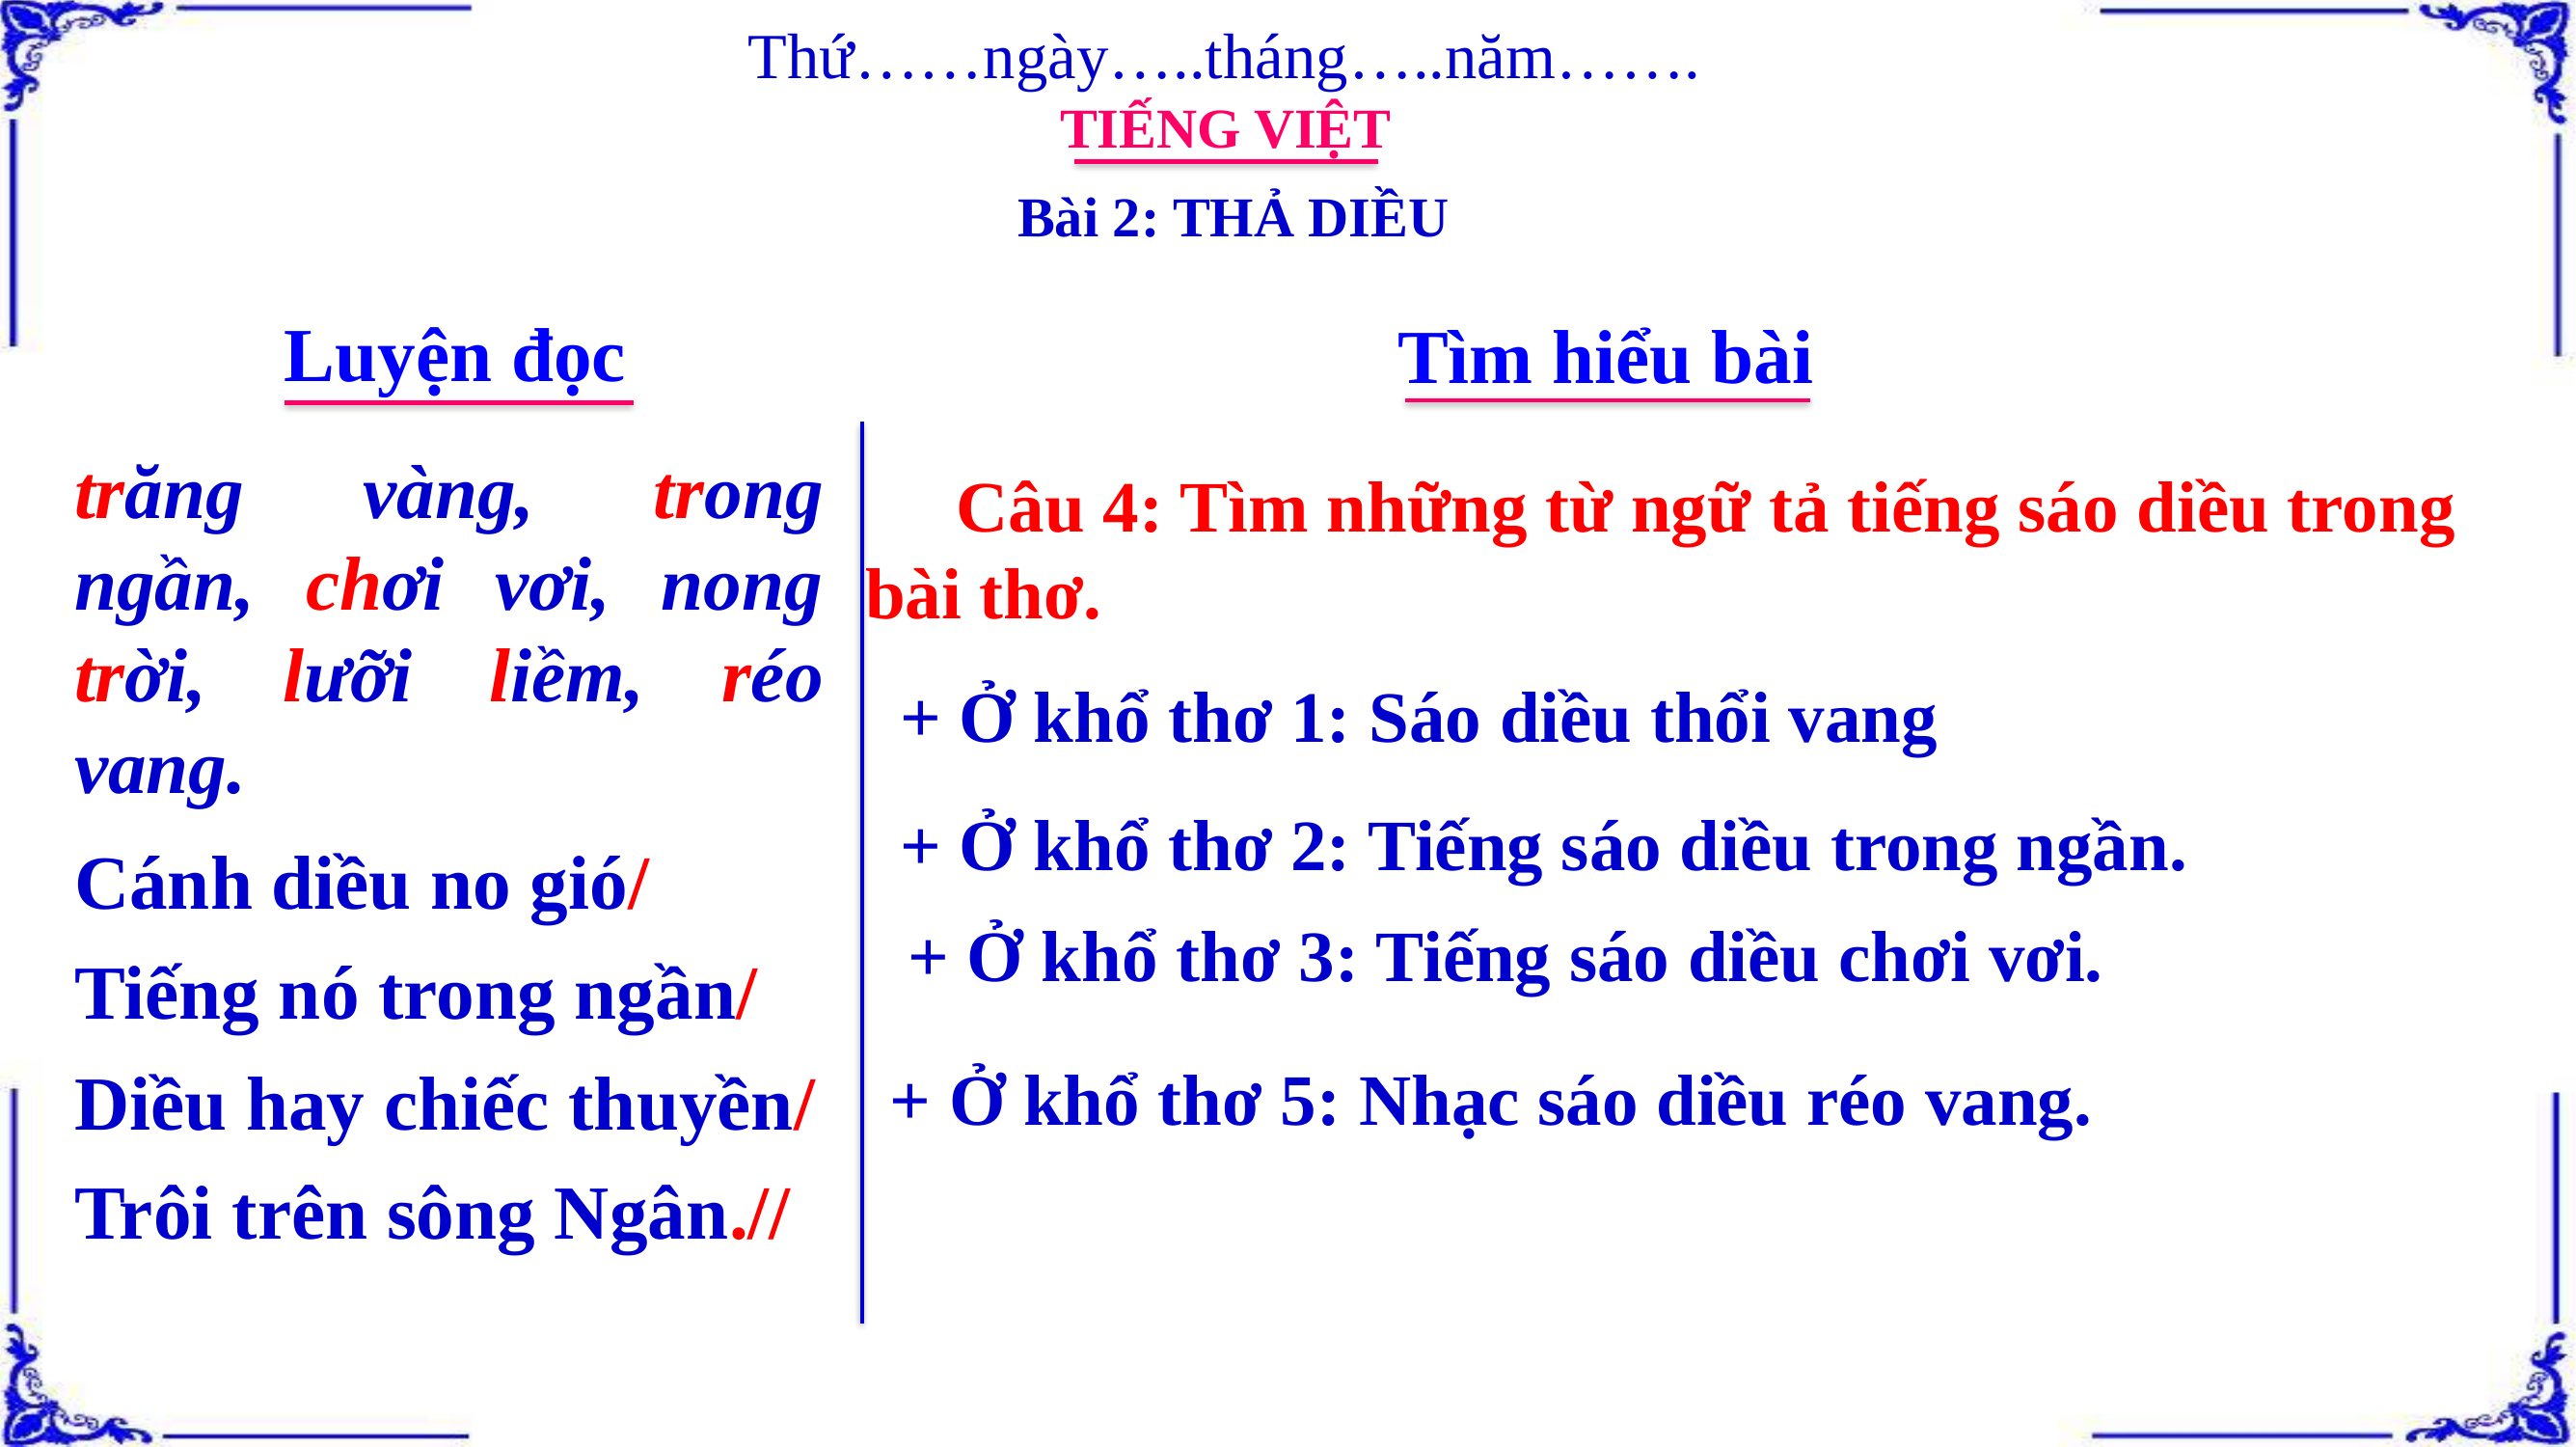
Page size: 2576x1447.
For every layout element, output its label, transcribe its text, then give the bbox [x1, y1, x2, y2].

text_box Câu 4: Tìm những từ ngữ tả tiếng sáo diều trong bài thơ. [866, 451, 2470, 641]
text_box + Ở khổ thơ 3: Tiếng sáo diều chơi vơi. [875, 901, 2565, 1003]
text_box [271, 298, 639, 403]
text_box Câu 4: Tìm những từ ngữ tả tiếng sáo diều trong bài thơ. [851, 451, 857, 641]
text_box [1384, 301, 1827, 406]
text_box + Ở khổ thơ 5: Nhạc sáo diều réo vang. [875, 1046, 2565, 1147]
text_box Cánh diều no gió/ Tiếng nó trong ngần/ Diều hay chiếc thuyền/ Trôi trên sông Ngân.// [60, 807, 862, 1373]
picture [0, 0, 2576, 1447]
text_box trăng vàng, trong ngần, chơi vơi, nong trời, lưỡi liềm, réo vang. [60, 434, 838, 816]
text_box + Ở khổ thơ 1: Sáo diều thổi vang [885, 645, 2012, 764]
text_box + Ở khổ thơ 2: Tiếng sáo diều trong ngần. [885, 773, 2575, 892]
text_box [730, 6, 1721, 260]
